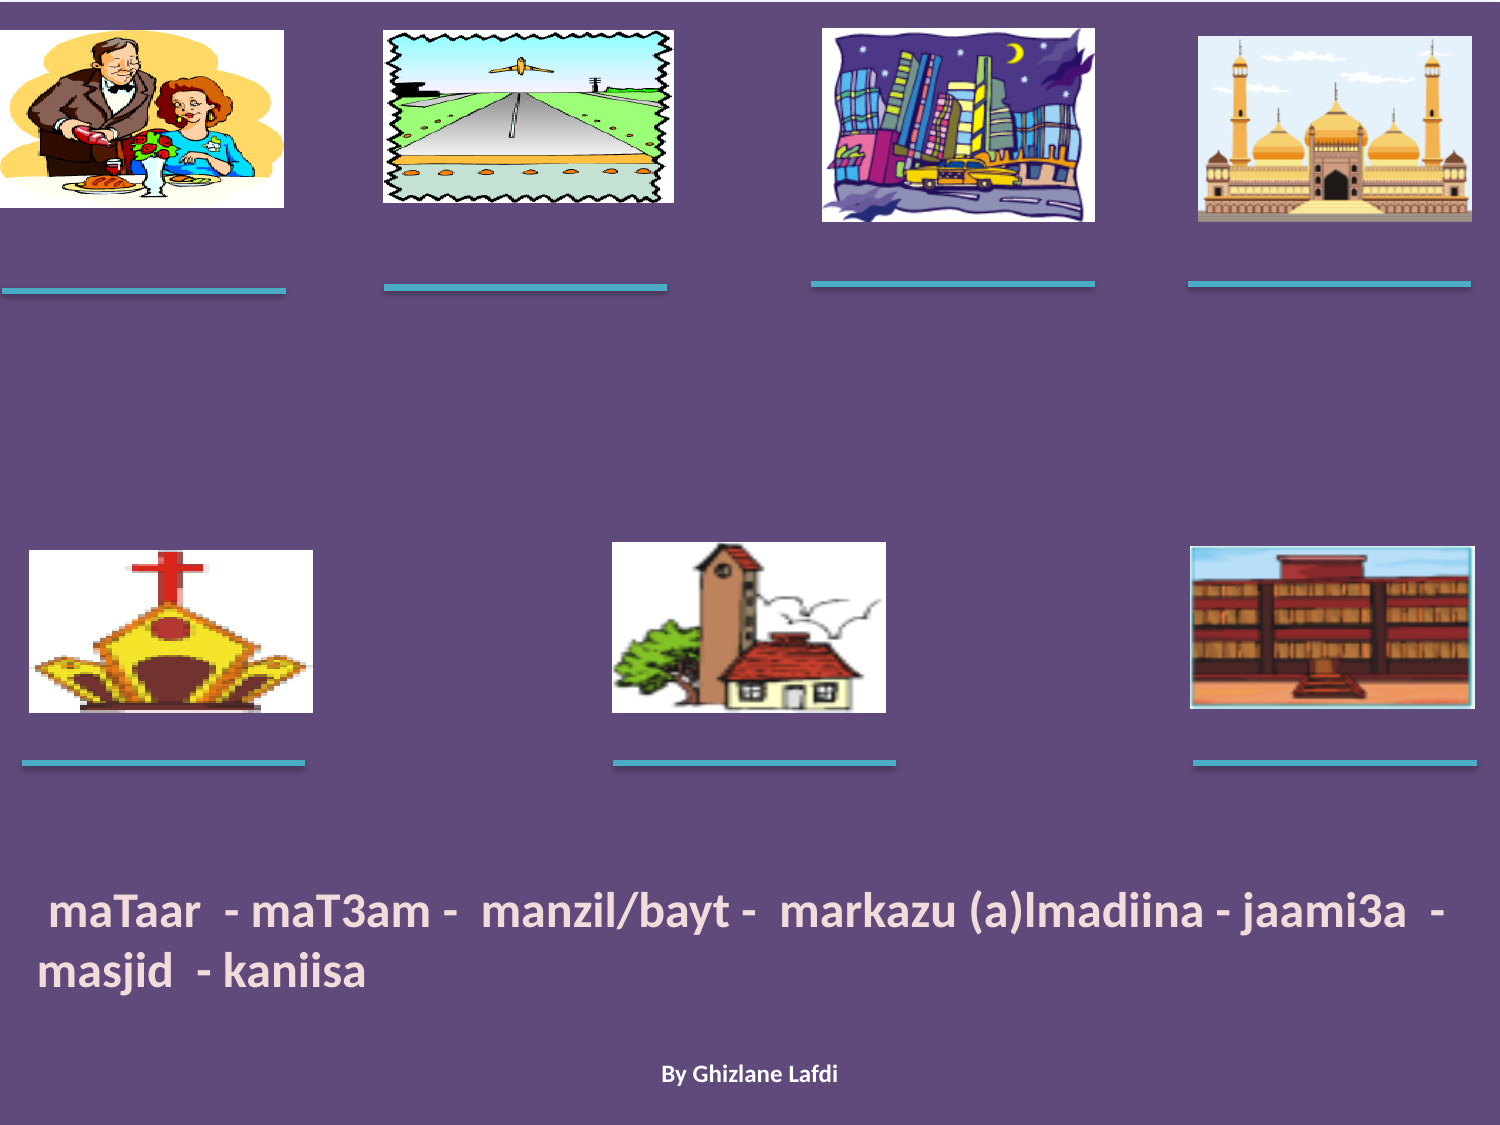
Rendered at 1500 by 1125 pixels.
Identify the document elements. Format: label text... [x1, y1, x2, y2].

footer By Ghizlane Lafdi [512, 1042, 988, 1103]
picture [1190, 546, 1476, 709]
picture [29, 550, 314, 713]
picture [383, 30, 675, 203]
picture [1198, 36, 1472, 222]
text_box [0, 2, 1500, 1125]
picture [822, 28, 1095, 222]
text_box maTaar - maT3am - manzil/bayt - markazu (a)lmadiina - jaami3a - masjid - kaniisa [21, 869, 1472, 1065]
picture [612, 542, 886, 713]
picture [0, 30, 284, 209]
